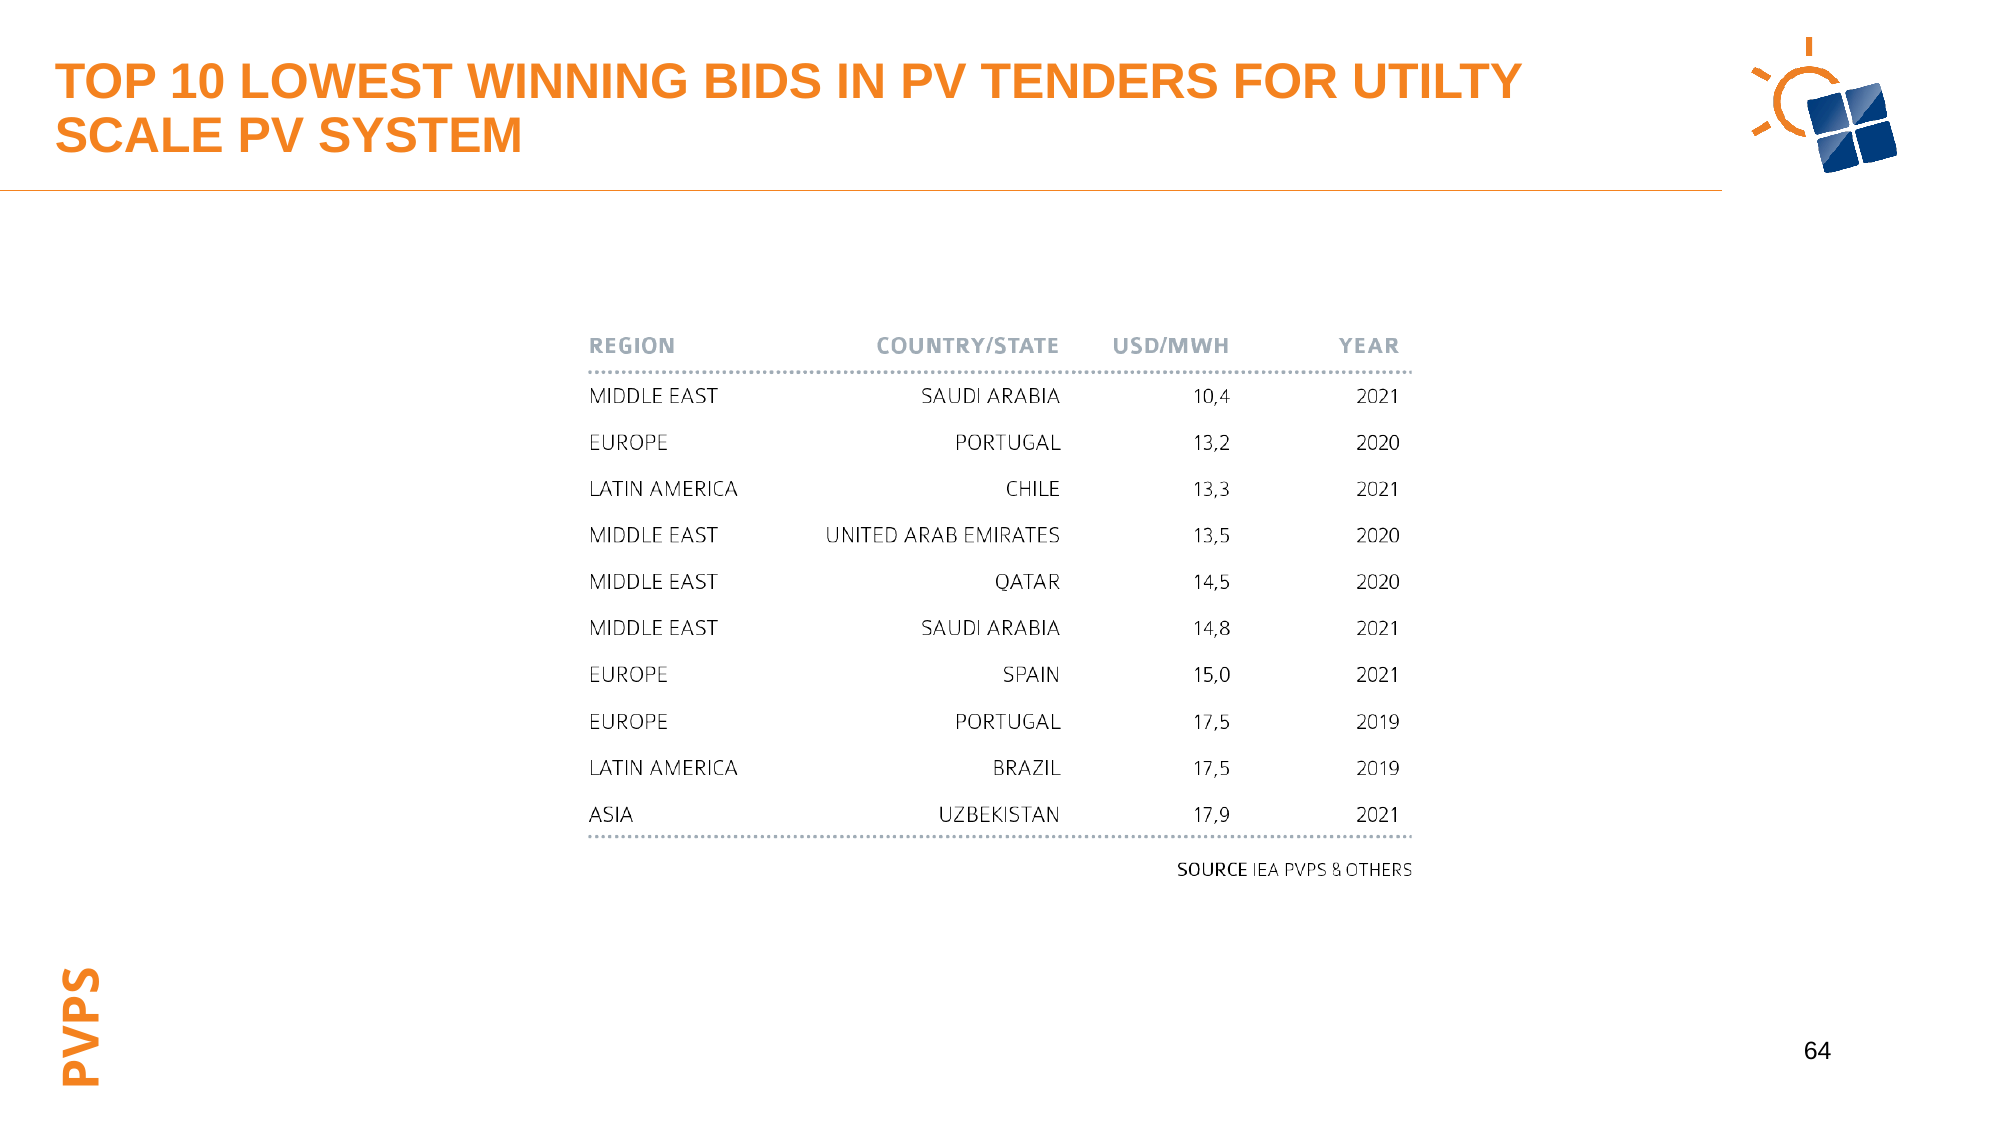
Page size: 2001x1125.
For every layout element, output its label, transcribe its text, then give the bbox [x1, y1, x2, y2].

picture [1751, 37, 1897, 173]
picture [588, 304, 1412, 883]
list TOP 10 LOWEST WINNING BIDS IN PV TENDERS FOR UTILTY SCALE PV SYSTEM [54, 47, 1650, 210]
